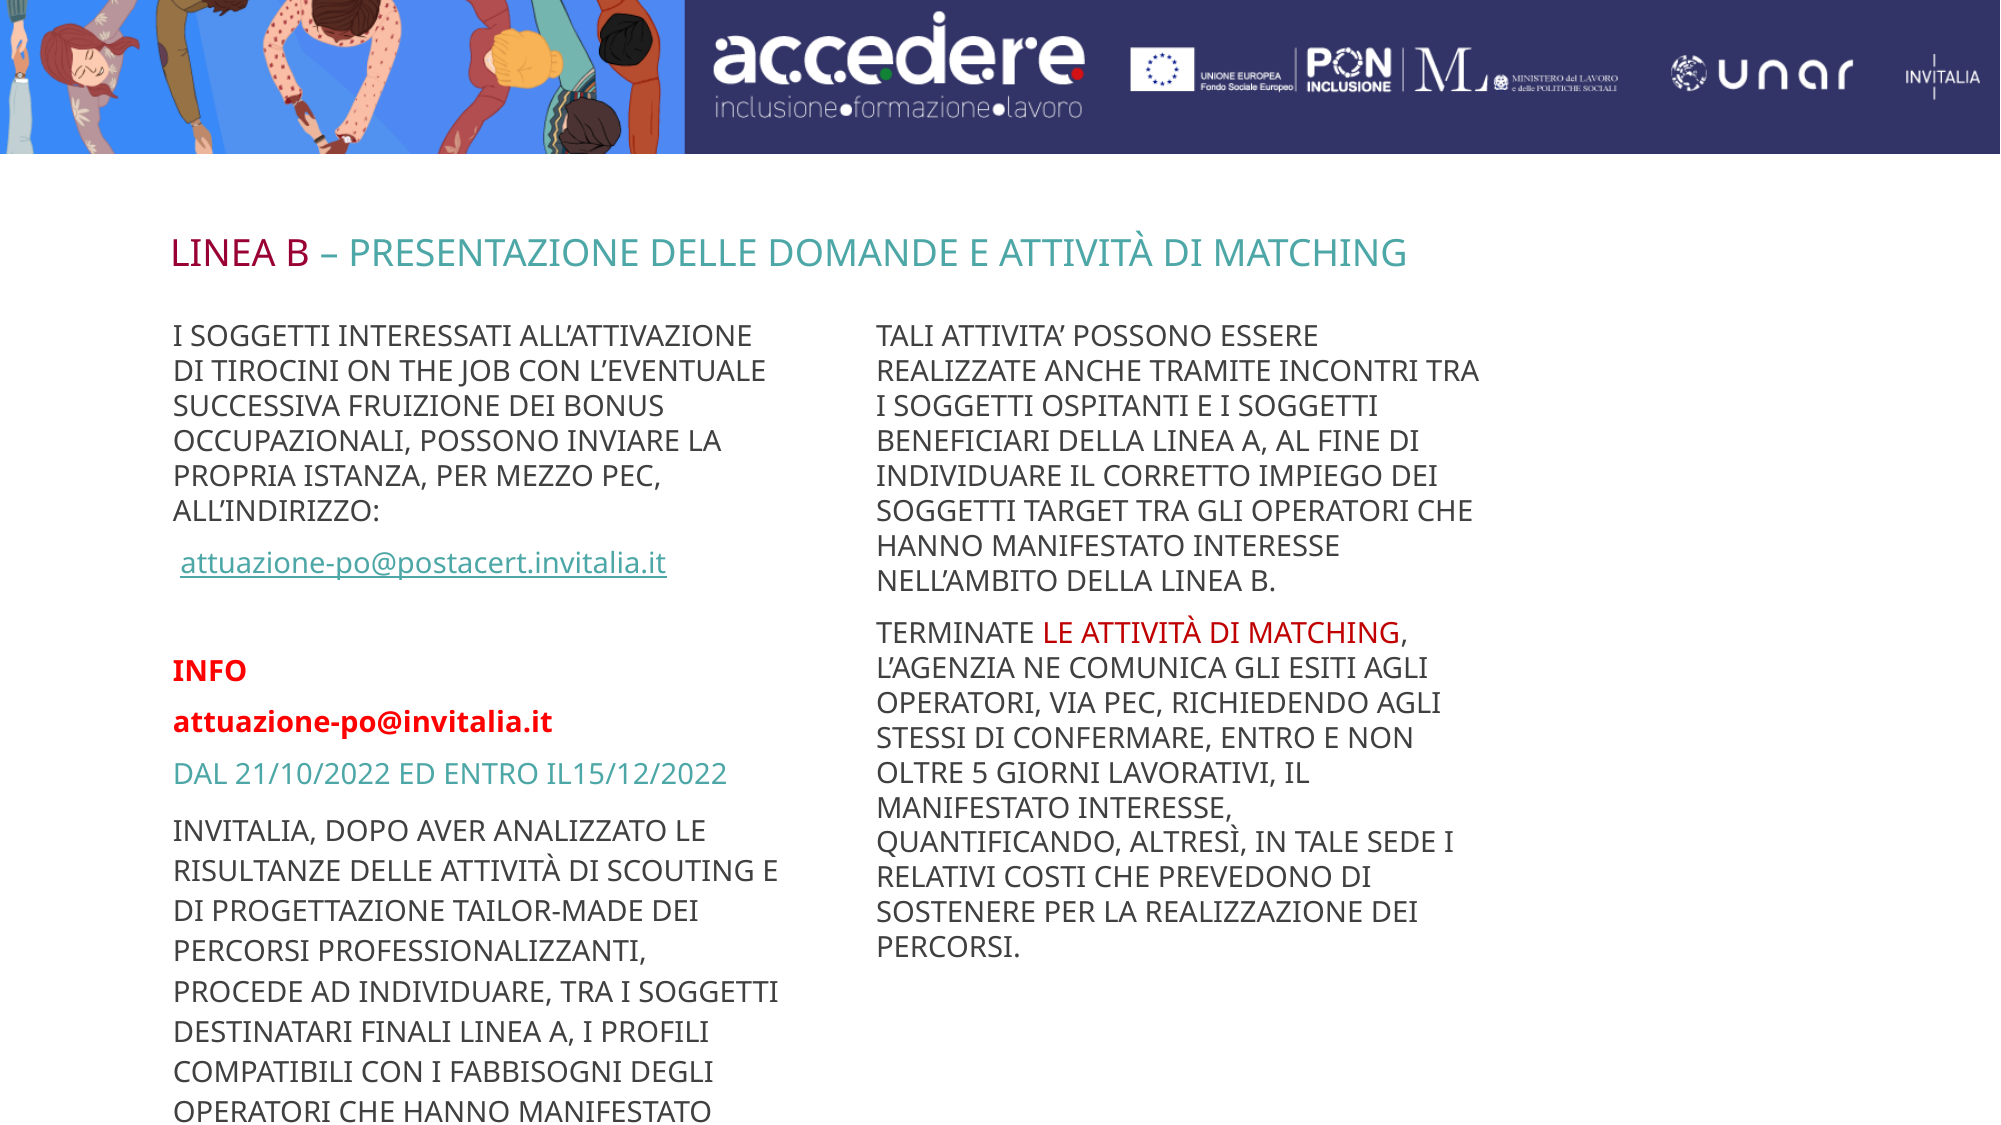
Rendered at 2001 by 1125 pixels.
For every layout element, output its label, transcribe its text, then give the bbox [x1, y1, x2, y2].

text_box LINEA B – PRESENTAZIONE DELLE DOMANDE E ATTIVITÀ DI MATCHING [155, 222, 1668, 417]
picture [0, 0, 2000, 154]
text_box TALI ATTIVITA’ POSSONO ESSERE REALIZZATE ANCHE TRAMITE INCONTRI TRA I SOGGETTI OSPITANTI E I SOGGETTI BENEFICIARI DELLA LINEA A, AL FINE DI INDIVIDUARE IL CORRETTO IMPIEGO DEI SOGGETTI TARGET TRA GLI OPERATORI CHE HANNO MANIFESTATO INTERESSE NELL’AMBITO DELLA LINEA B. TERMINATE LE ATTIVITÀ DI MATCHING, L’AGENZIA NE COMUNICA GLI ESITI AGLI OPERATORI, VIA PEC, RICHIEDENDO AGLI STESSI DI CONFERMARE, ENTRO E NON OLTRE 5 GIORNI LAVORATIVI, IL MANIFESTATO INTERESSE, QUANTIFICANDO, ALTRESÌ, IN TALE SEDE I RELATIVI COSTI CHE PREVEDONO DI SOSTENERE PER LA REALIZZAZIONE DEI PERCORSI. [861, 310, 1500, 1125]
text_box I SOGGETTI INTERESSATI ALL’ATTIVAZIONE DI TIROCINI ON THE JOB CON L’EVENTUALE SUCCESSIVA FRUIZIONE DEI BONUS OCCUPAZIONALI, POSSONO INVIARE LA PROPRIA ISTANZA, PER MEZZO PEC, ALL’INDIRIZZO: attuazione-po@postacert.invitalia.it INFO attuazione-po@invitalia.it DAL 21/10/2022 ED ENTRO IL15/12/2022 INVITALIA, DOPO AVER ANALIZZATO LE RISULTANZE DELLE ATTIVITÀ DI SCOUTING E DI PROGETTAZIONE TAILOR-MADE DEI PERCORSI PROFESSIONALIZZANTI, PROCEDE AD INDIVIDUARE, TRA I SOGGETTI DESTINATARI FINALI LINEA A, I PROFILI COMPATIBILI CON I FABBISOGNI DEGLI OPERATORI CHE HANNO MANIFESTATO INTERESSE AD ATTIVARE I PERCORSI DI FORMAZIONE ON THE JOB. [158, 310, 797, 1125]
